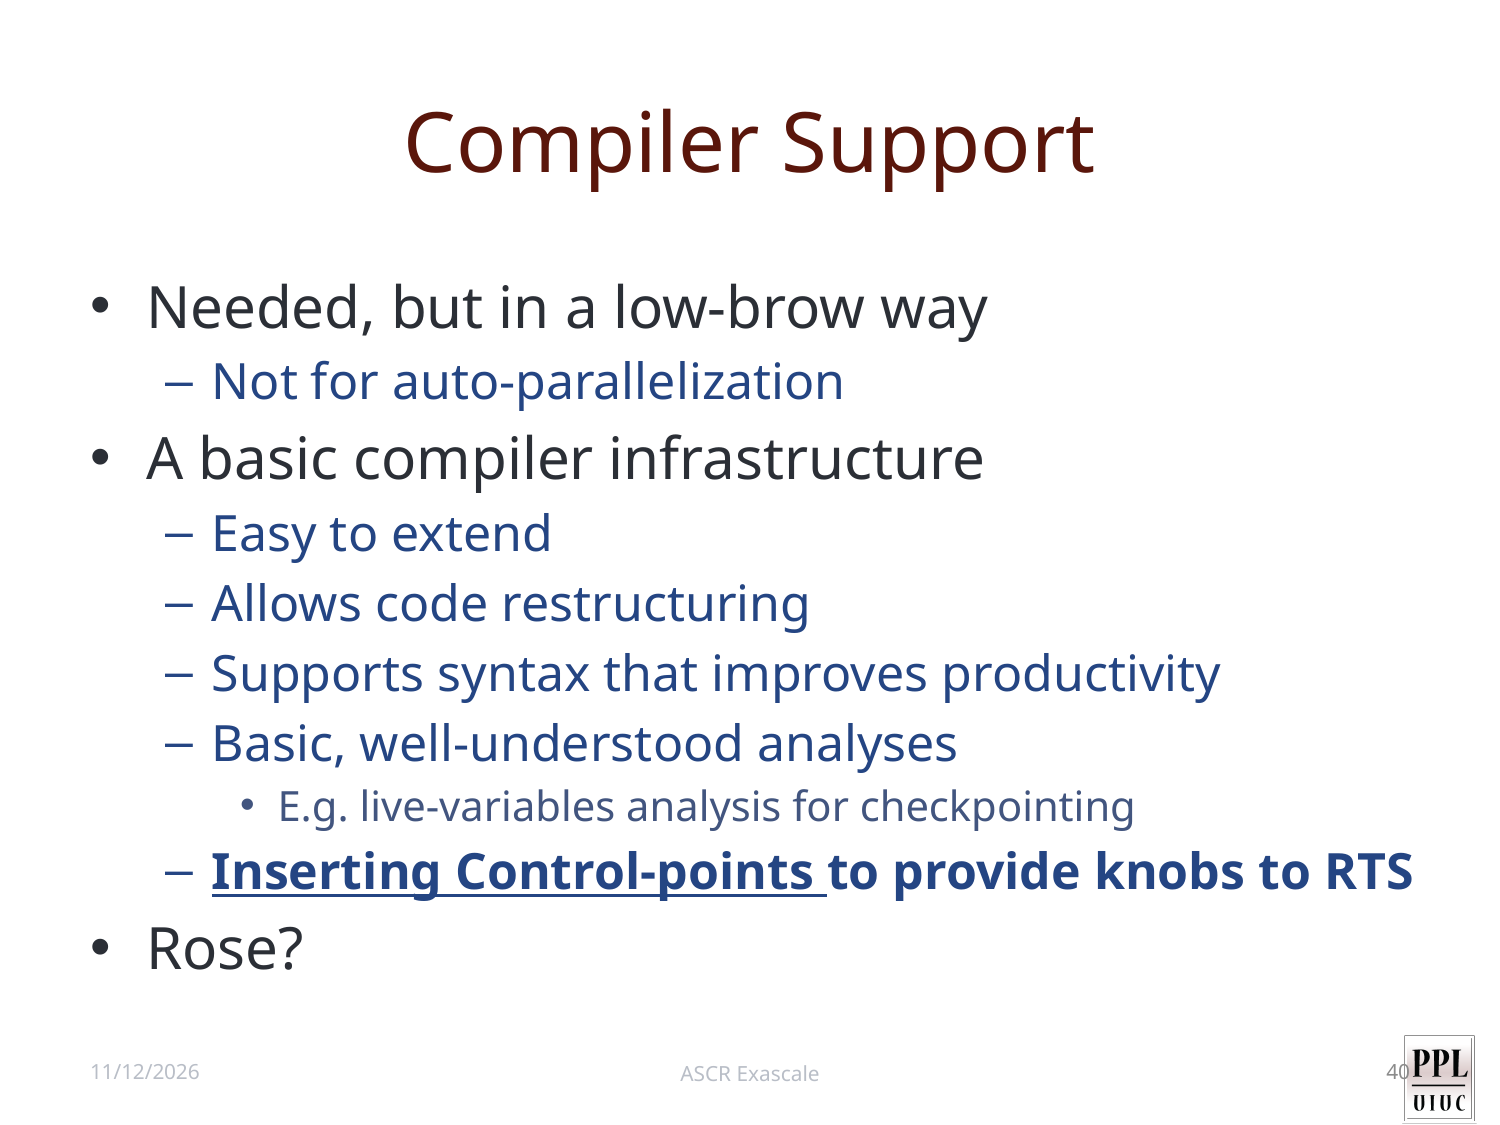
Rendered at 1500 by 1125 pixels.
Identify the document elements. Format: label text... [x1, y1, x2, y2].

picture [1400, 1031, 1478, 1125]
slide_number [75, 1042, 425, 1103]
title Compiler Support [75, 45, 1425, 233]
list Needed, but in a low-brow way Not for auto-parallelization A basic compiler infrastructure Easy to extend Allows code restructuring Supports syntax that improves productivity Basic, well-understood analyses E.g. live-variables analysis for checkpointing Inserting Control-points to provide knobs to RTS Rose? [75, 262, 1463, 1013]
footer ASCR Exascale [512, 1042, 988, 1103]
slide_number 40 [1074, 1042, 1425, 1103]
